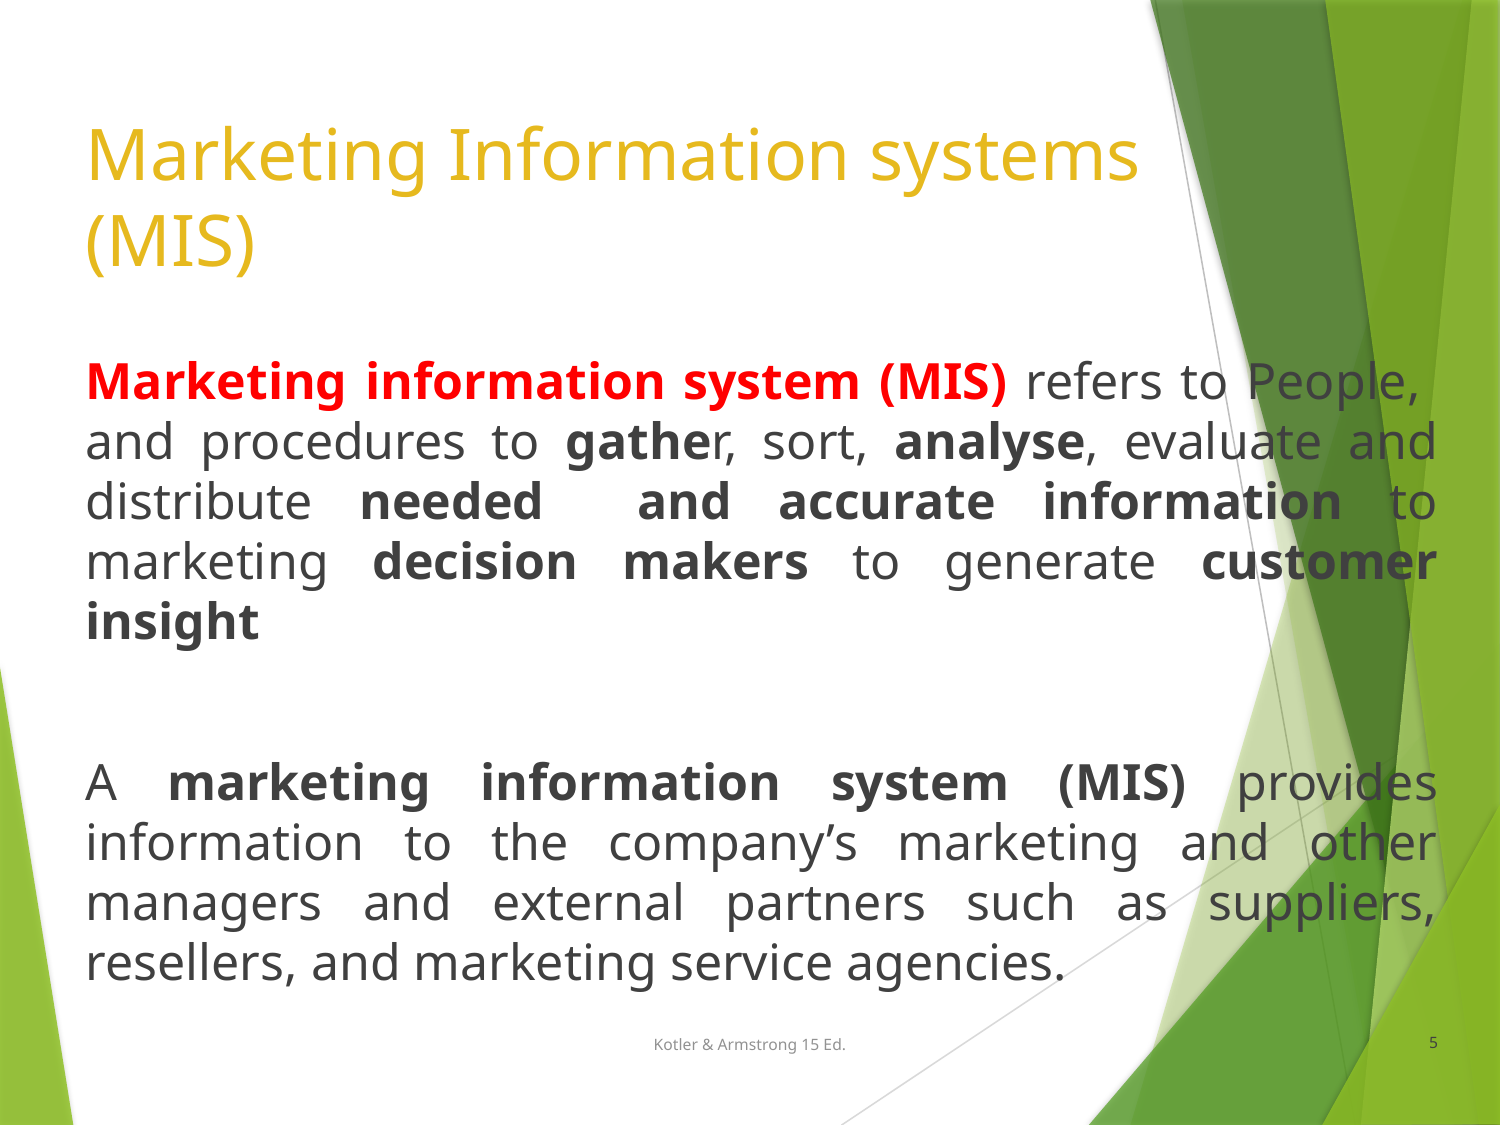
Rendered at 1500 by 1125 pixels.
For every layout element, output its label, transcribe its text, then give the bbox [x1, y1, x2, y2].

footer Kotler & Armstrong 15 Ed. [429, 1019, 1071, 1062]
list Marketing information system (MIS) refers to People, and procedures to gather, sort, analyse, evaluate and distribute needed and accurate information to marketing decision makers to generate customer insight A marketing information system (MIS) provides information to the company’s marketing and other managers and external partners such as suppliers, resellers, and marketing service agencies. [70, 341, 1454, 1020]
slide_number 5 [1273, 1019, 1454, 1062]
title Marketing Information systems (MIS) [70, 101, 1296, 290]
